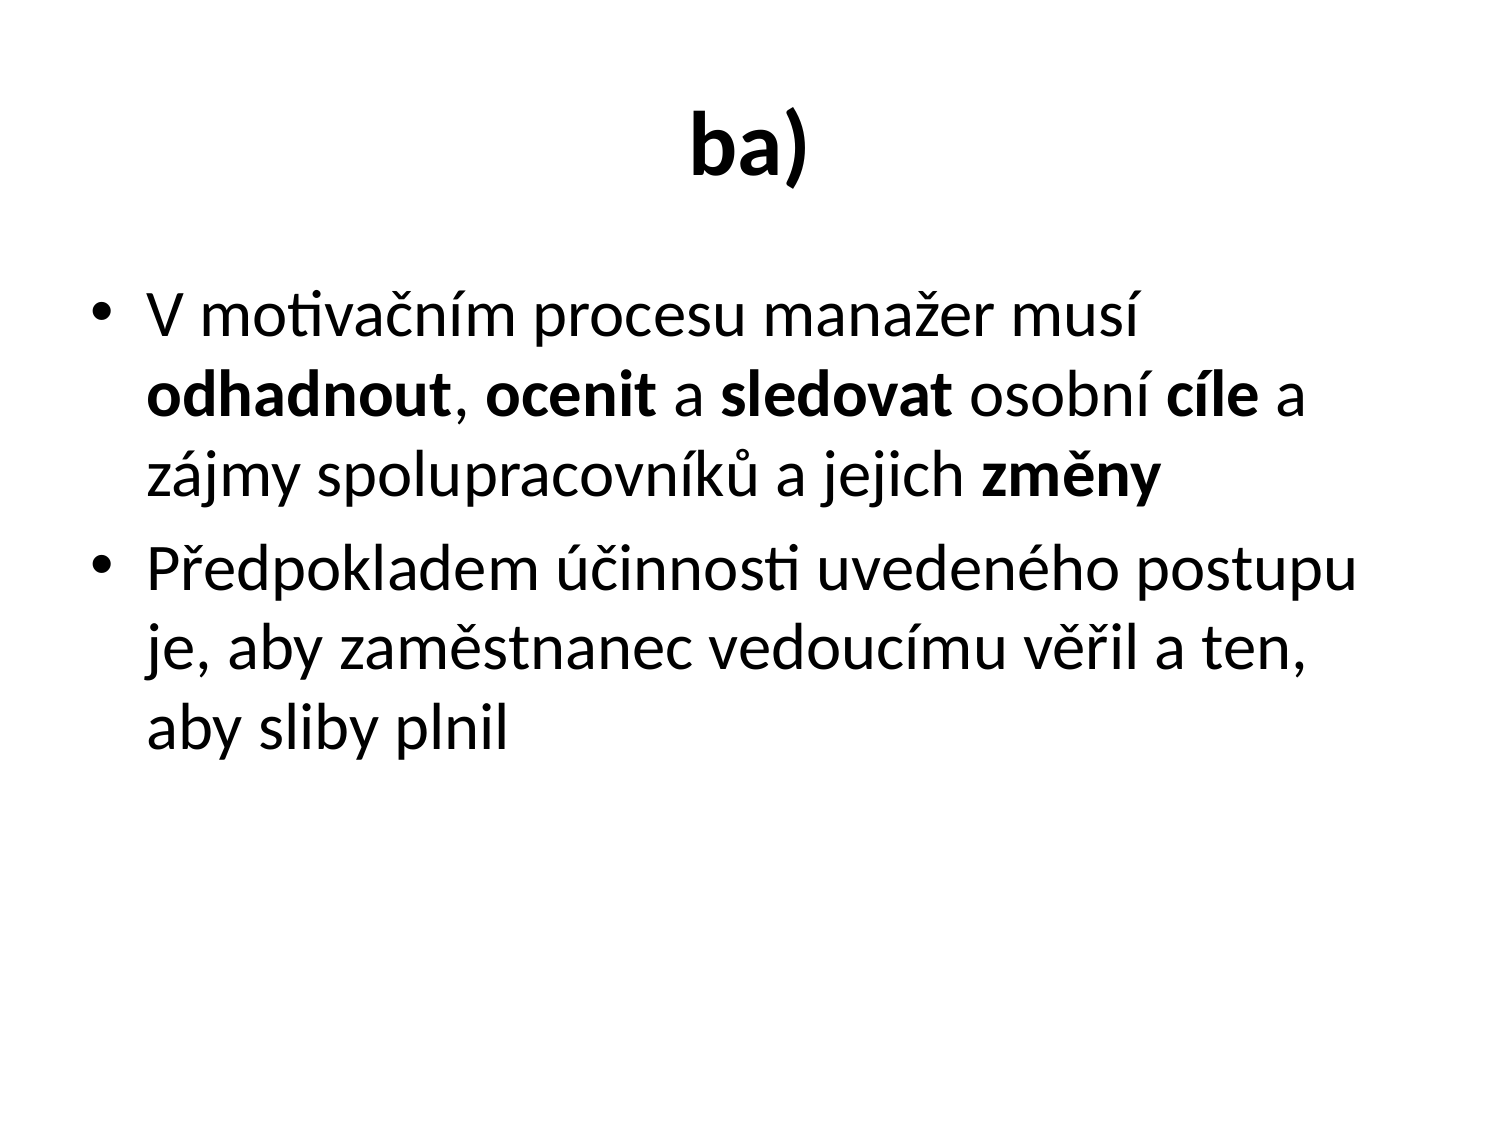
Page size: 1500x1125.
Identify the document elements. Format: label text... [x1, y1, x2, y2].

title ba) [75, 45, 1425, 233]
list V motivačním procesu manažer musí odhadnout, ocenit a sledovat osobní cíle a zájmy spolupracovníků a jejich změny Předpokladem účinnosti uvedeného postupu je, aby zaměstnanec vedoucímu věřil a ten, aby sliby plnil [75, 262, 1425, 1005]
